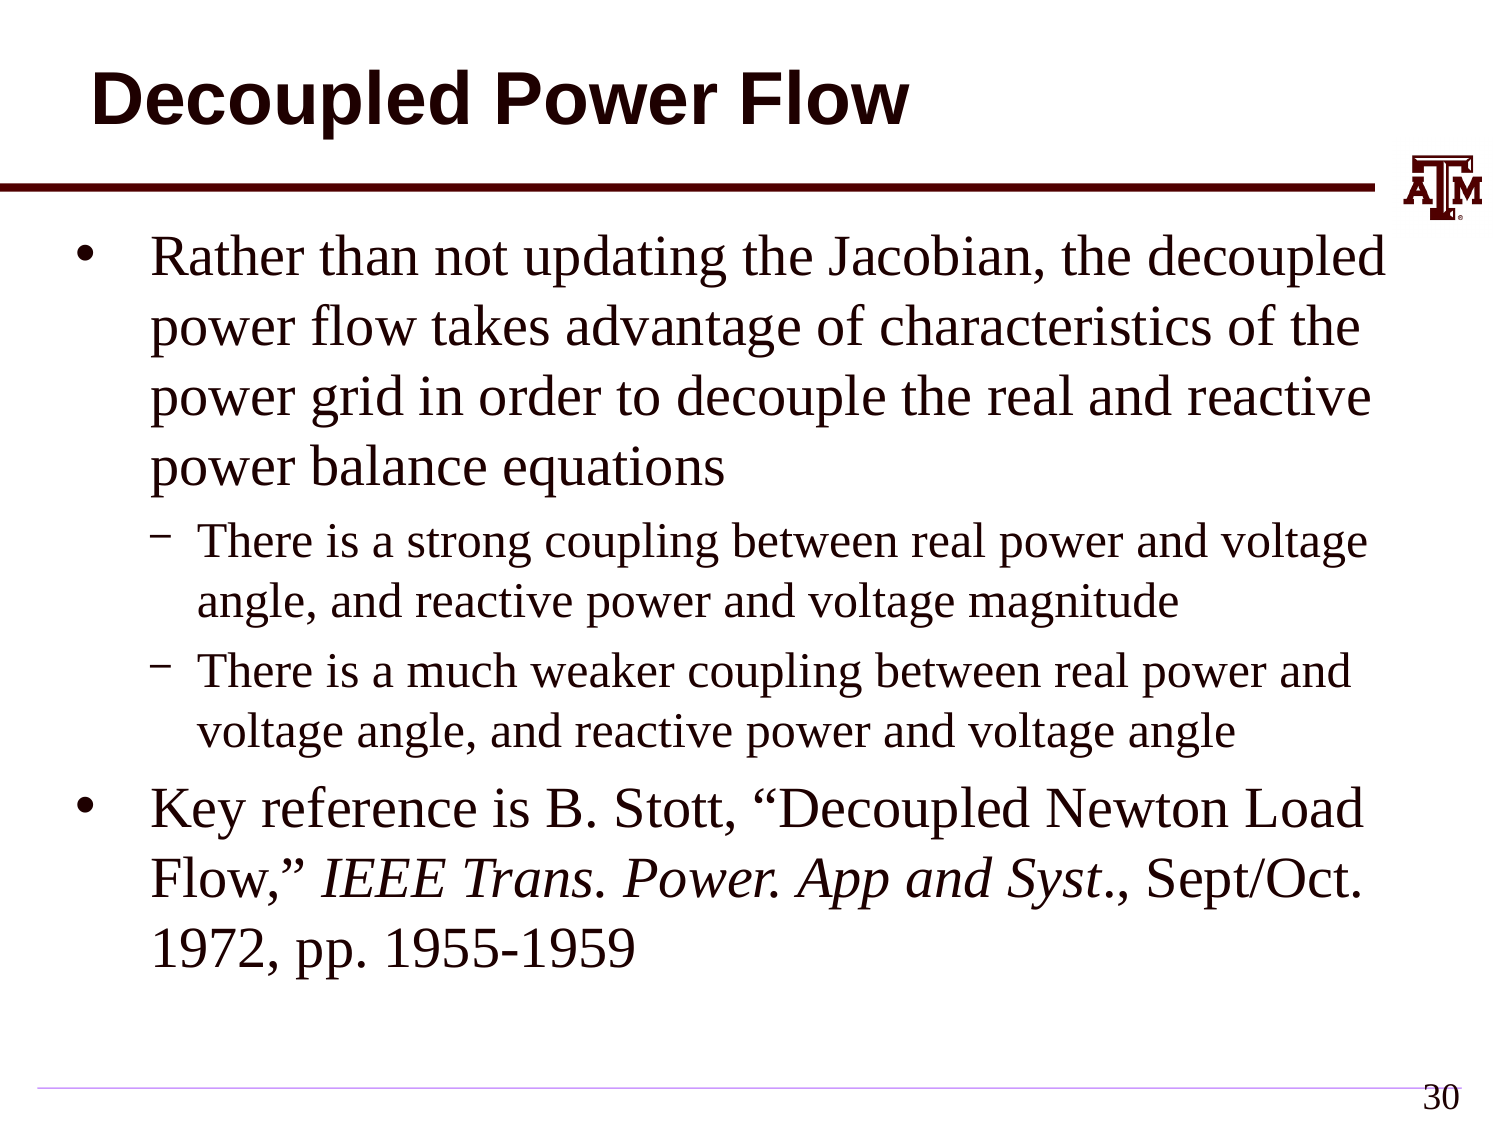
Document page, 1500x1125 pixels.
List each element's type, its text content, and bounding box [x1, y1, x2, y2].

slide_number 29 [1125, 1065, 1475, 1107]
list Rather than not updating the Jacobian, the decoupled power flow takes advantage of characteristics of the power grid in order to decouple the real and reactive power balance equations There is a strong coupling between real power and voltage angle, and reactive power and voltage magnitude There is a much weaker coupling between real power and voltage angle, and reactive power and voltage angle Key reference is B. Stott, “Decoupled Newton Load Flow,” IEEE Trans. Power. App and Syst., Sept/Oct. 1972, pp. 1955-1959 [59, 209, 1476, 823]
picture [1392, 137, 1493, 238]
title Decoupled Power Flow [74, 12, 1451, 188]
